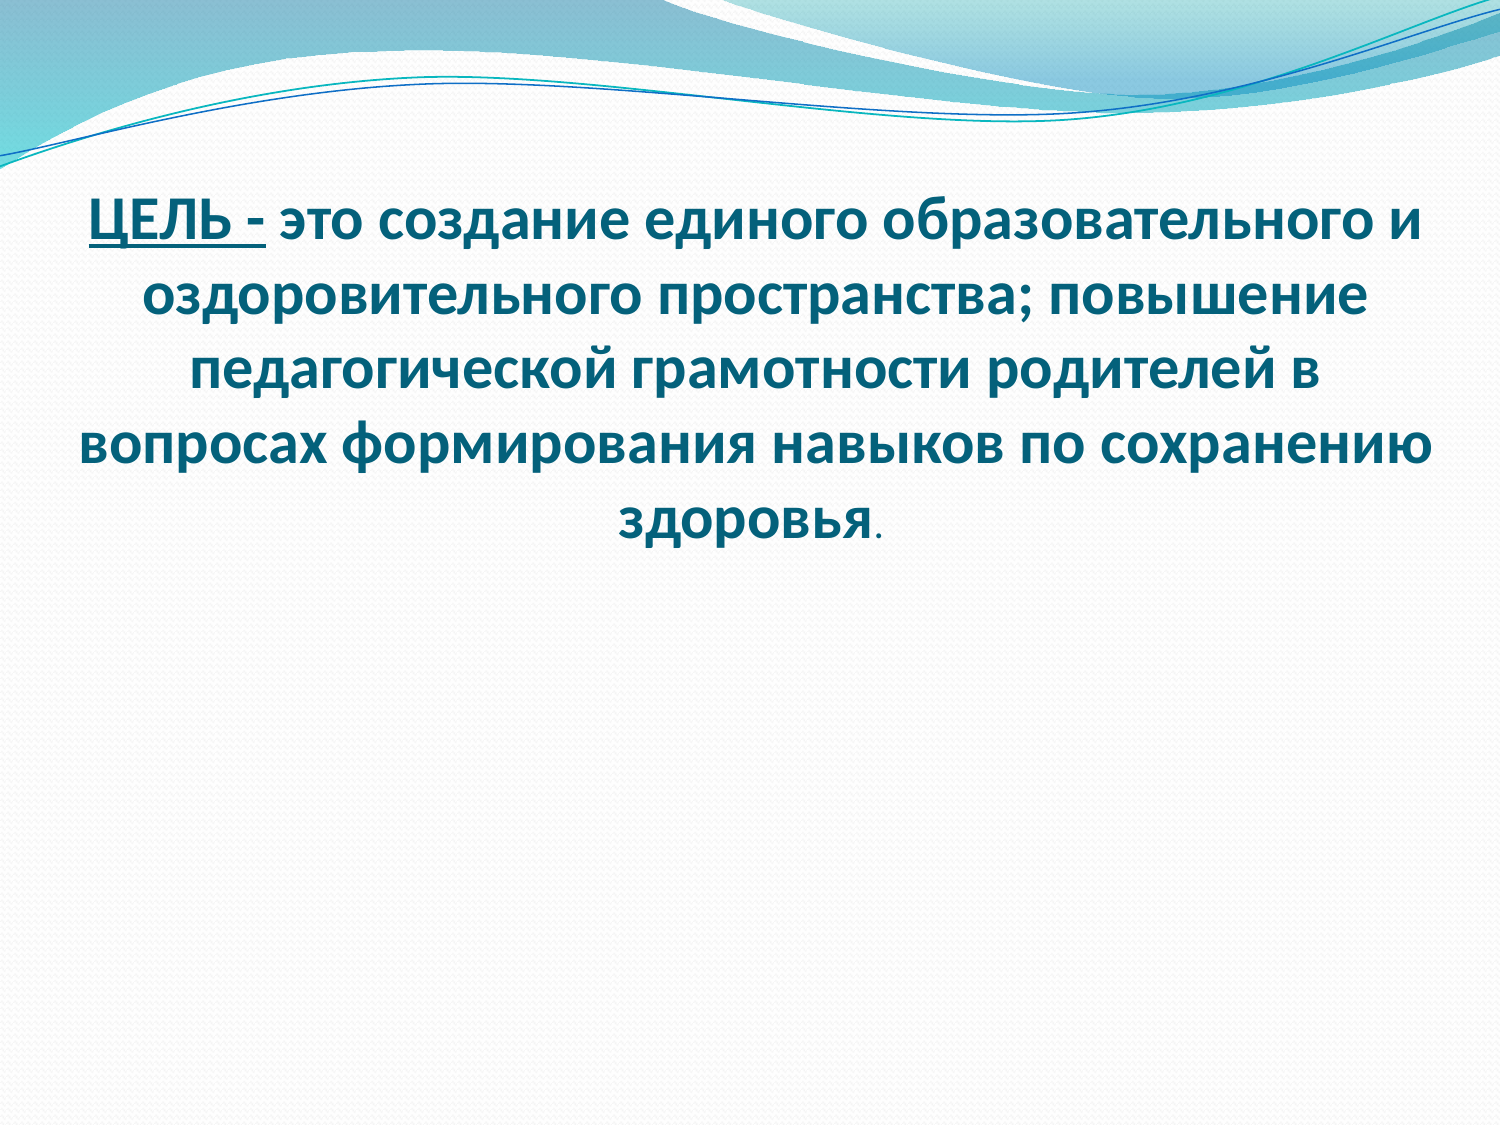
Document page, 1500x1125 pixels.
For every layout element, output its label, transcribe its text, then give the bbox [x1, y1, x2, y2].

title ЦЕЛЬ - это создание единого образовательного и оздоровительного пространства; повышение педагогической грамотности родителей в вопросах формирования навыков по сохранению здоровья. [75, 115, 1438, 551]
